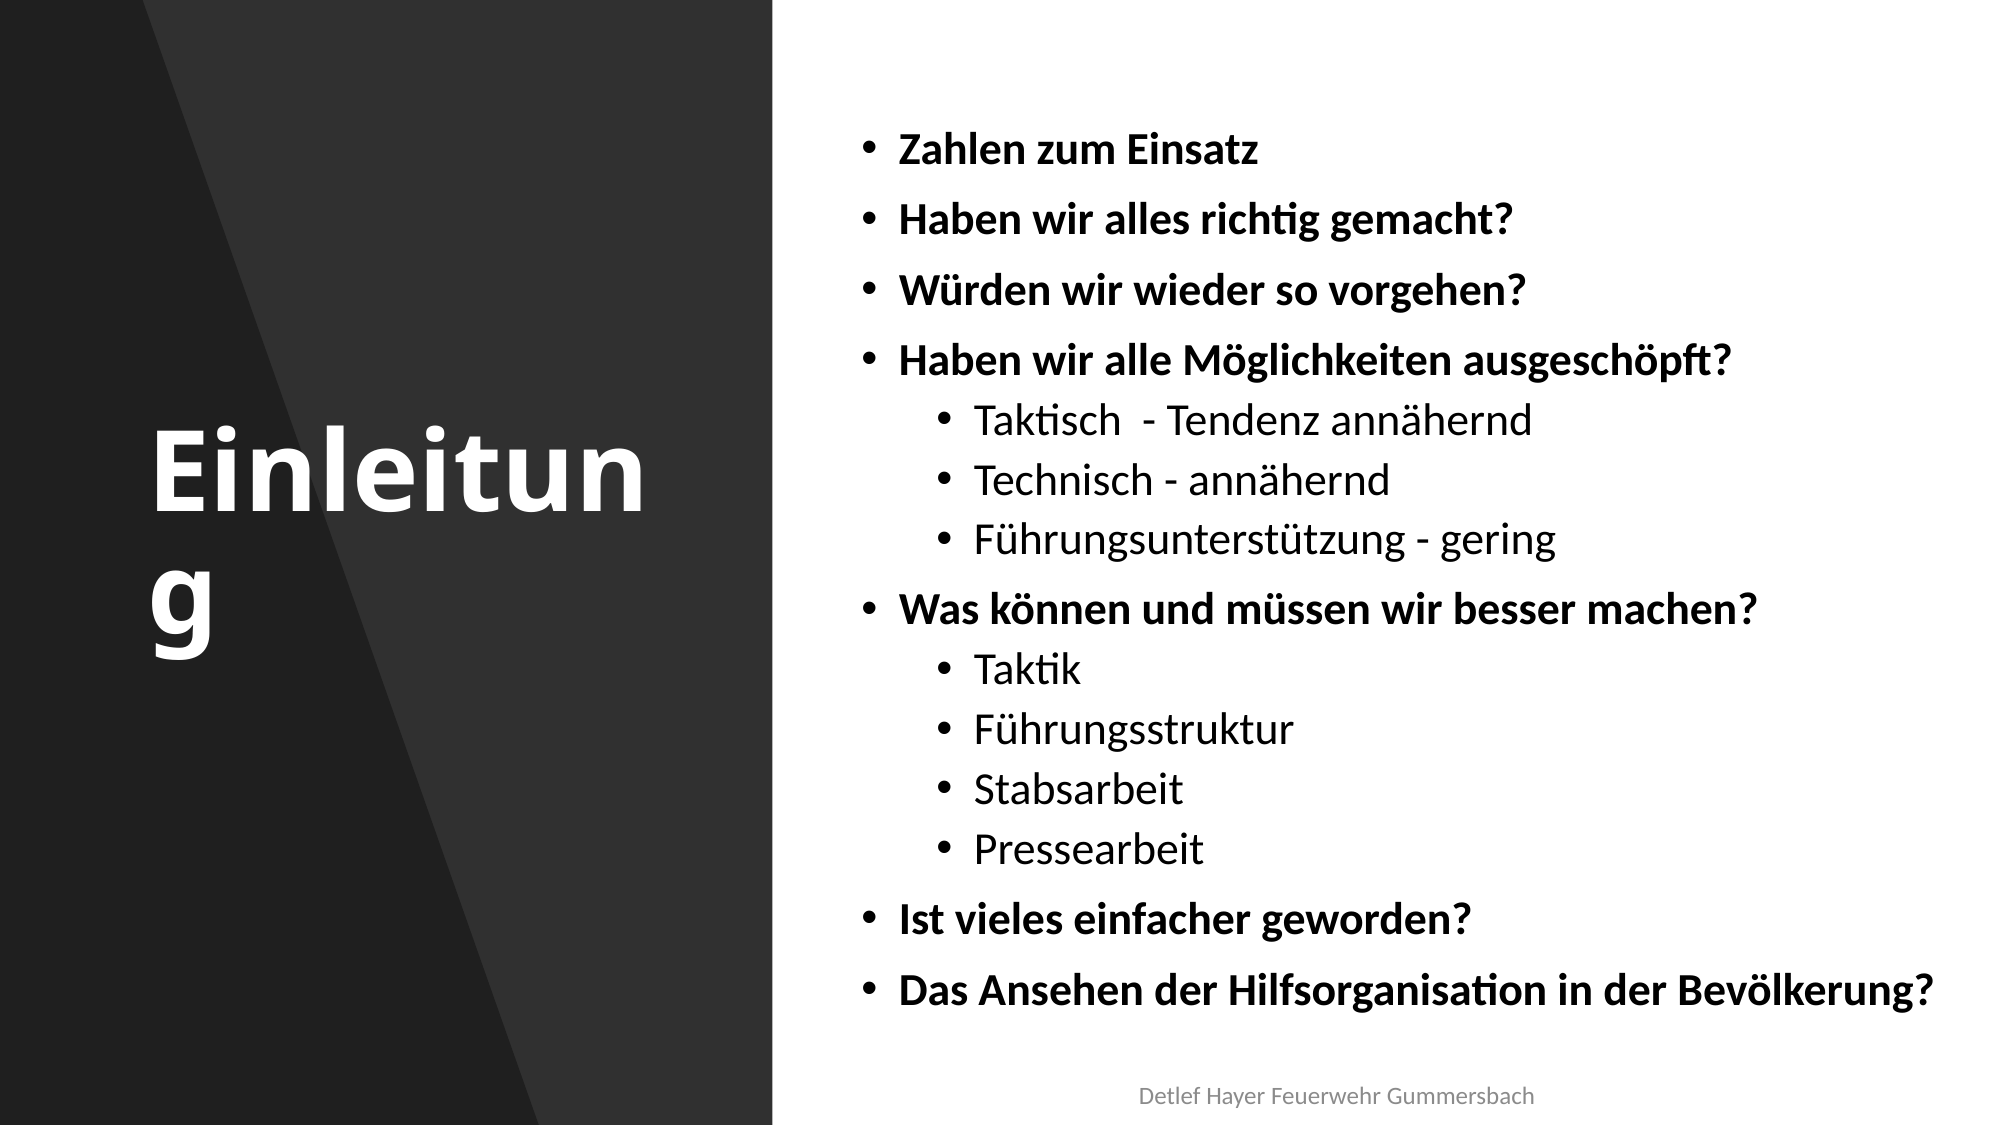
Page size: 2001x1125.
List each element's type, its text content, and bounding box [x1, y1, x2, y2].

title Einleitung [131, 104, 671, 968]
text_box [773, 0, 2000, 1125]
list Zahlen zum Einsatz Haben wir alles richtig gemacht? Würden wir wieder so vorgehen? Haben wir alle Möglichkeiten ausgeschöpft? Taktisch - Tendenz annähernd Technisch - annähernd Führungsunterstützung - gering Was können und müssen wir besser machen? Taktik Führungsstruktur Stabsarbeit Pressearbeit Ist vieles einfacher geworden? Das Ansehen der Hilfsorganisation in der Bevölkerung? [846, 131, 1960, 1009]
text_box [145, 0, 773, 1125]
text_box [0, 0, 540, 1125]
footer Detlef Hayer Feuerwehr Gummersbach [999, 1065, 1675, 1125]
